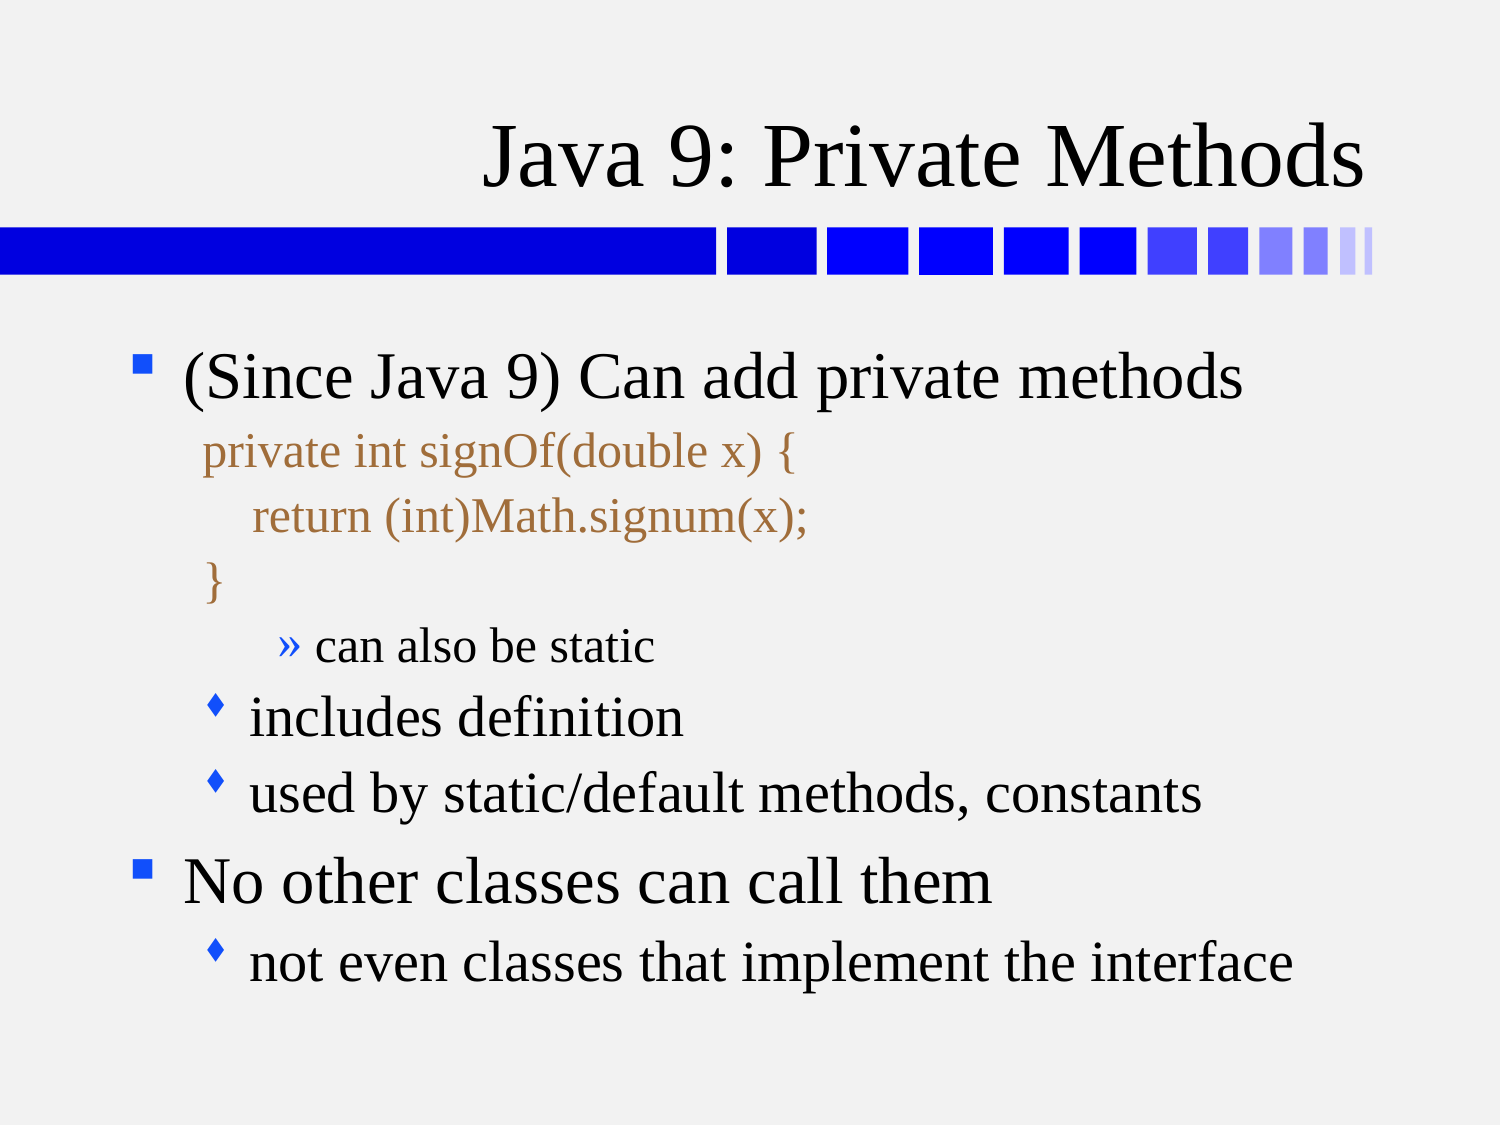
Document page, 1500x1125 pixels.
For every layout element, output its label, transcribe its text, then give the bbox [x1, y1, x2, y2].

list (Since Java 9) Can add private methods private int signOf(double x) { return (int)Math.signum(x); } can also be static includes definition used by static/default methods, constants No other classes can call them not even classes that implement the interface [111, 324, 1388, 1001]
title Java 9: Private Methods [109, 27, 1383, 213]
